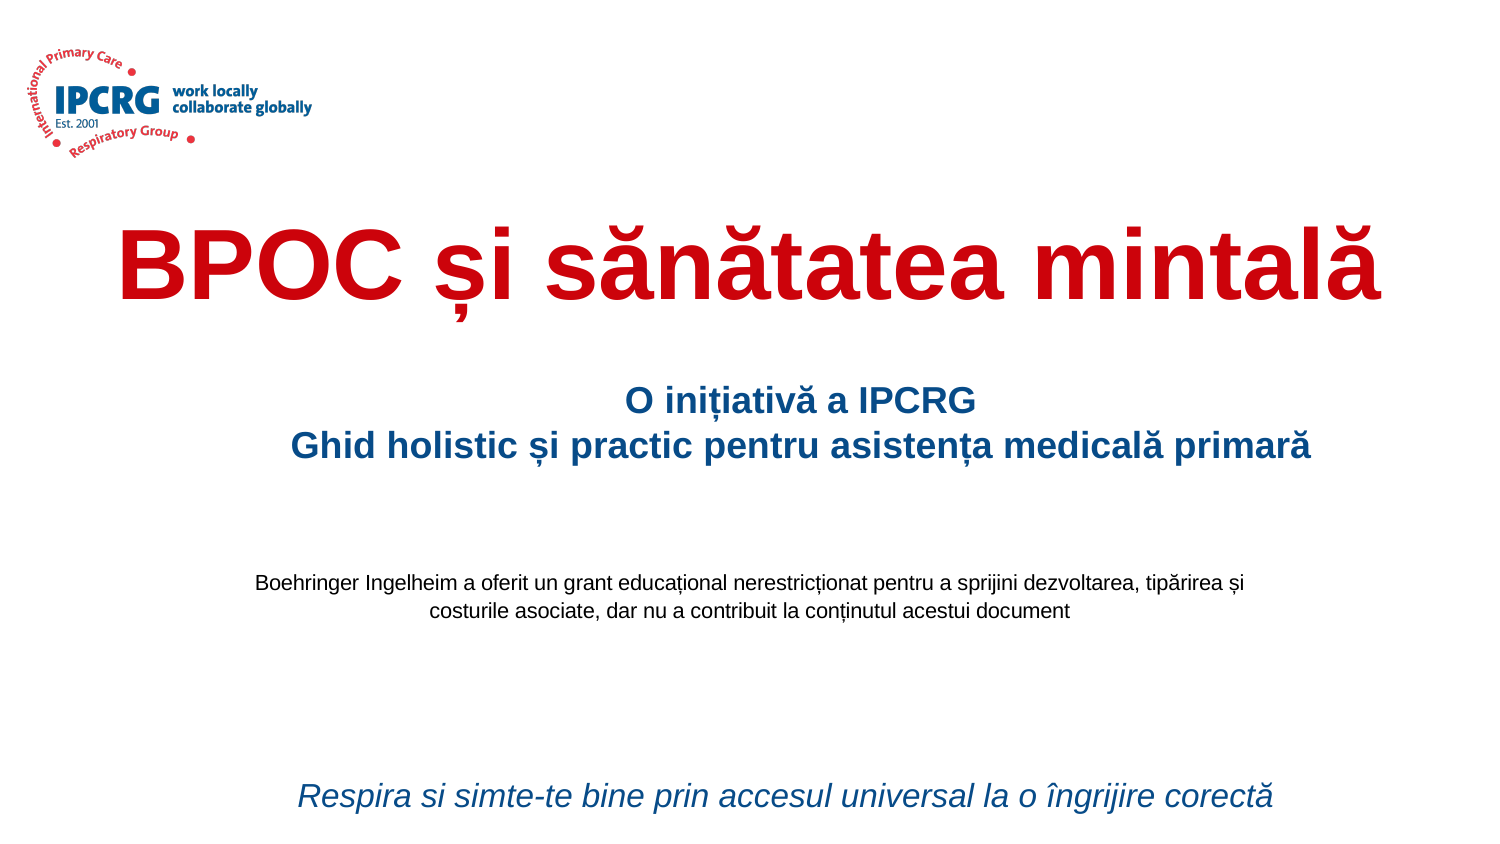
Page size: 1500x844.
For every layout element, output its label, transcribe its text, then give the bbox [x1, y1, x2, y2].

text_box Boehringer Ingelheim a oferit un grant educațional nerestricționat pentru a sprijini dezvoltarea, tipărirea și costurile asociate, dar nu a contribuit la conținutul acestui document [56, 561, 1444, 631]
picture [27, 49, 312, 158]
title BPOC și sănătatea mintală [75, 191, 1424, 346]
text_box O inițiativă a IPCRG Ghid holistic și practic pentru asistența medicală primară [275, 368, 1327, 474]
